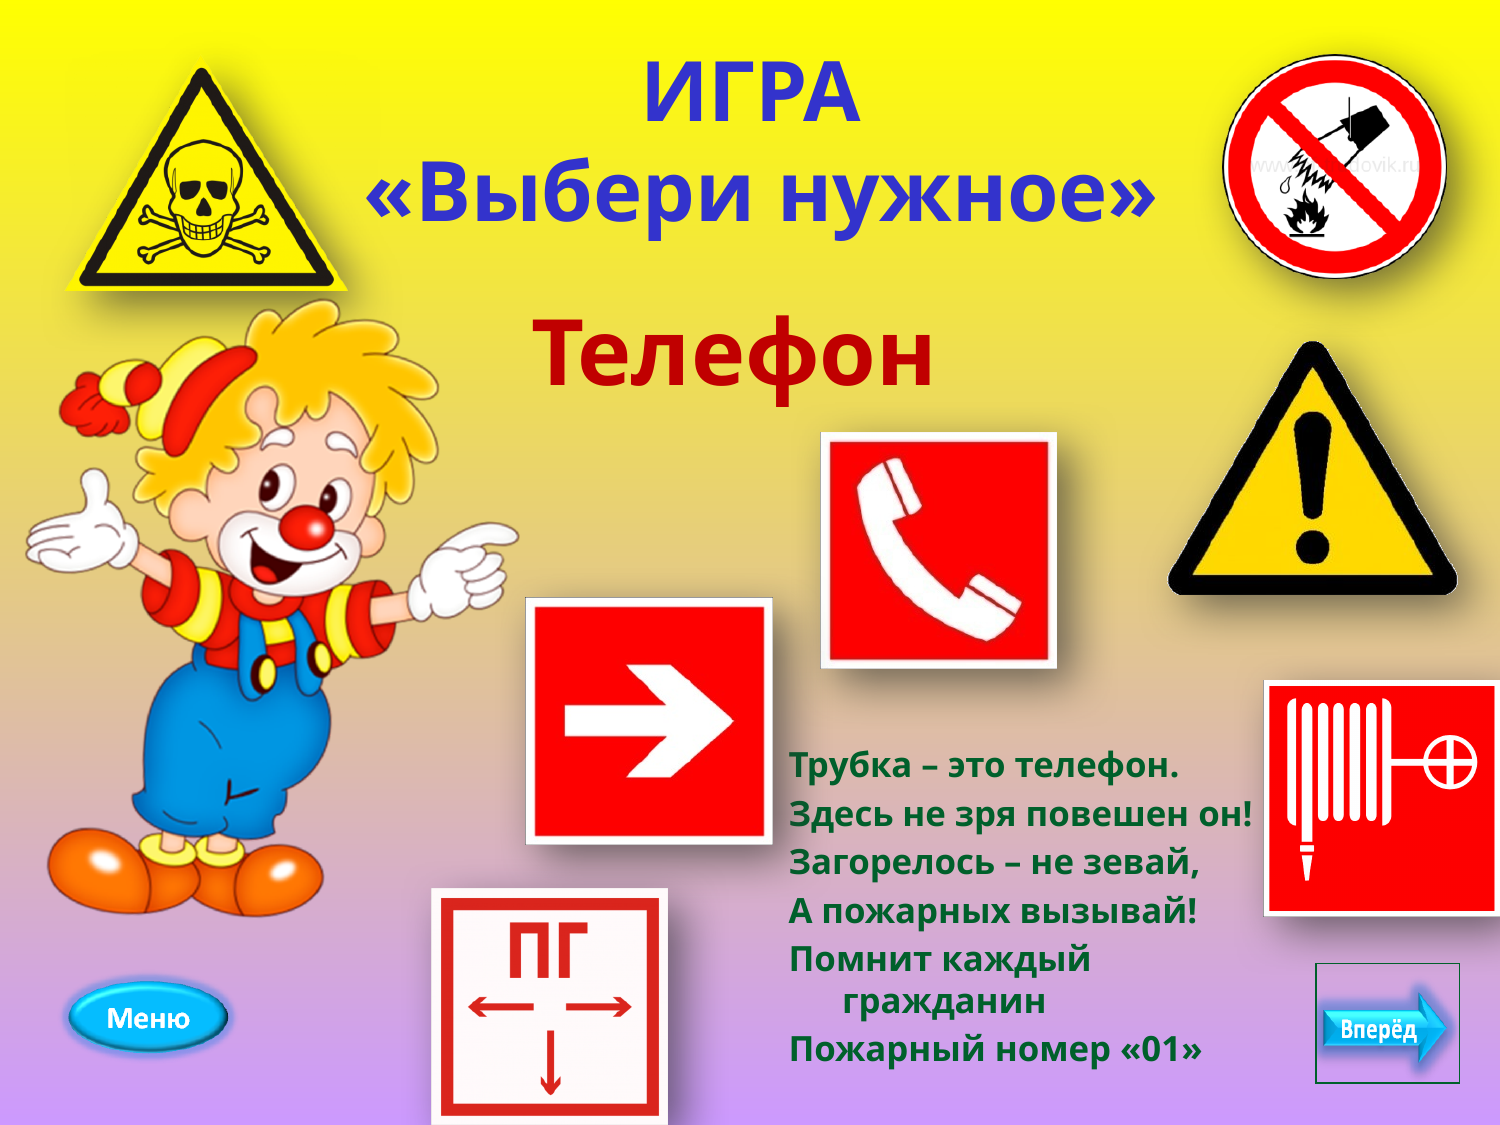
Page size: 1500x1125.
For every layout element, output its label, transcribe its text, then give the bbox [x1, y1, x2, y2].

picture [820, 432, 1058, 669]
title Телефон [395, 255, 1220, 443]
picture [1316, 963, 1459, 1083]
list Трубка – это телефон. Здесь не зря повешен он! Загорелось – не зевай, А пожарных вызывай! Помнит каждый гражданин Пожарный номер «01» [773, 735, 1282, 1125]
footer [671, 1042, 988, 1103]
picture [1163, 337, 1462, 599]
title Телефон [0, 255, 47, 262]
picture [0, 54, 773, 1125]
picture [1222, 54, 1448, 280]
picture [1263, 680, 1500, 917]
picture [52, 964, 243, 1069]
text_box ИГРА «Выбери нужное» [265, 30, 1258, 246]
